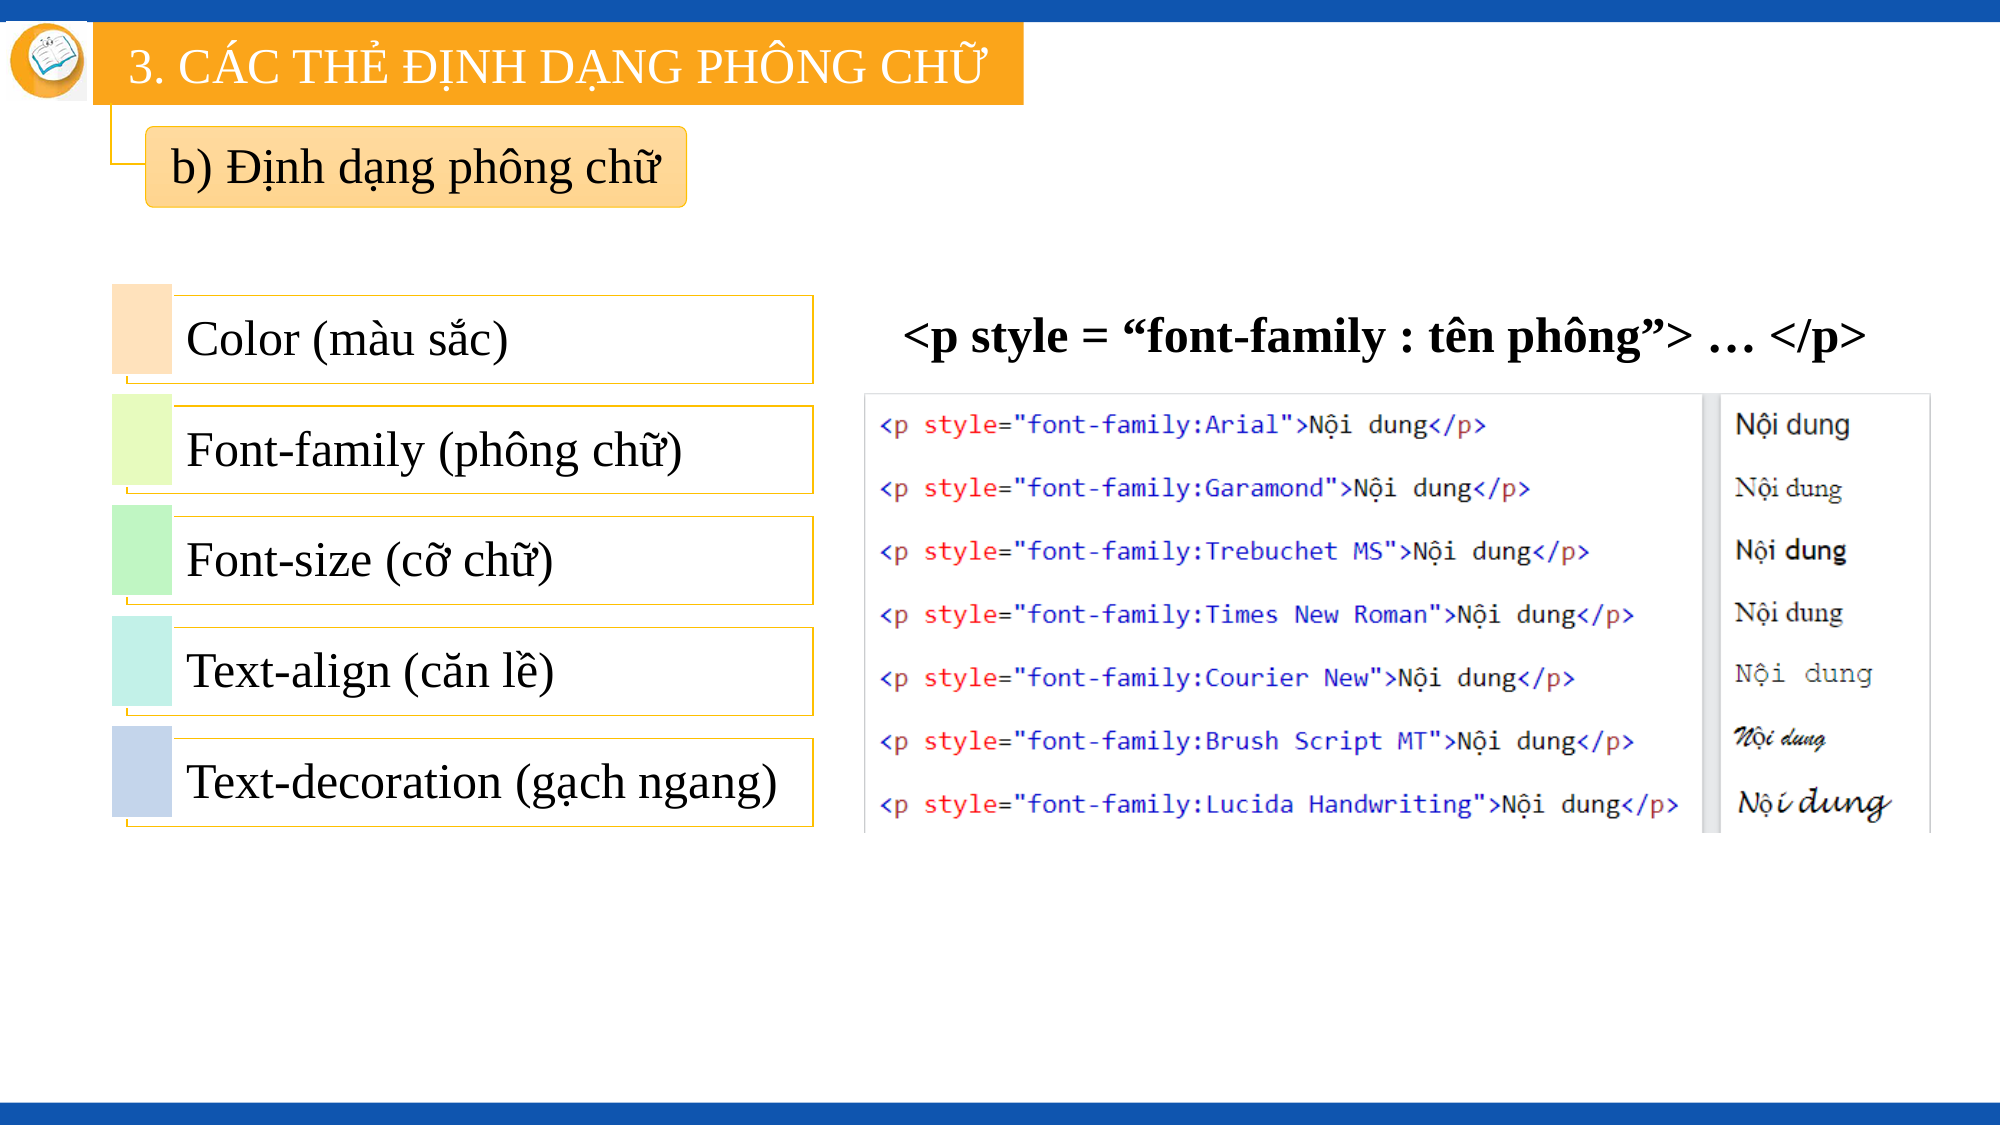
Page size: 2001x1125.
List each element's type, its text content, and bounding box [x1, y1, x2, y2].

text_box [0, 0, 2000, 23]
text_box Color (màu sắc) [126, 295, 814, 384]
text_box [110, 392, 174, 487]
text_box Font-family (phông chữ) [126, 405, 814, 494]
text_box 3. CÁC THẺ ĐỊNH DẠNG PHÔNG CHỮ [92, 23, 1025, 106]
text_box Font-size (cỡ chữ) [126, 516, 814, 605]
text_box [110, 724, 174, 819]
text_box Text-align (căn lề) [126, 627, 814, 716]
text_box [110, 503, 174, 597]
text_box [110, 614, 174, 708]
text_box Text-decoration (gạch ngang) [126, 738, 814, 827]
text_box <p style = “font-family : tên phông”> … </p> [887, 295, 1940, 370]
text_box b) Định dạng phông chữ [145, 126, 688, 208]
text_box [110, 281, 174, 376]
picture [864, 393, 1931, 833]
text_box [110, 103, 145, 165]
text_box [0, 1102, 2000, 1125]
picture [6, 21, 87, 101]
